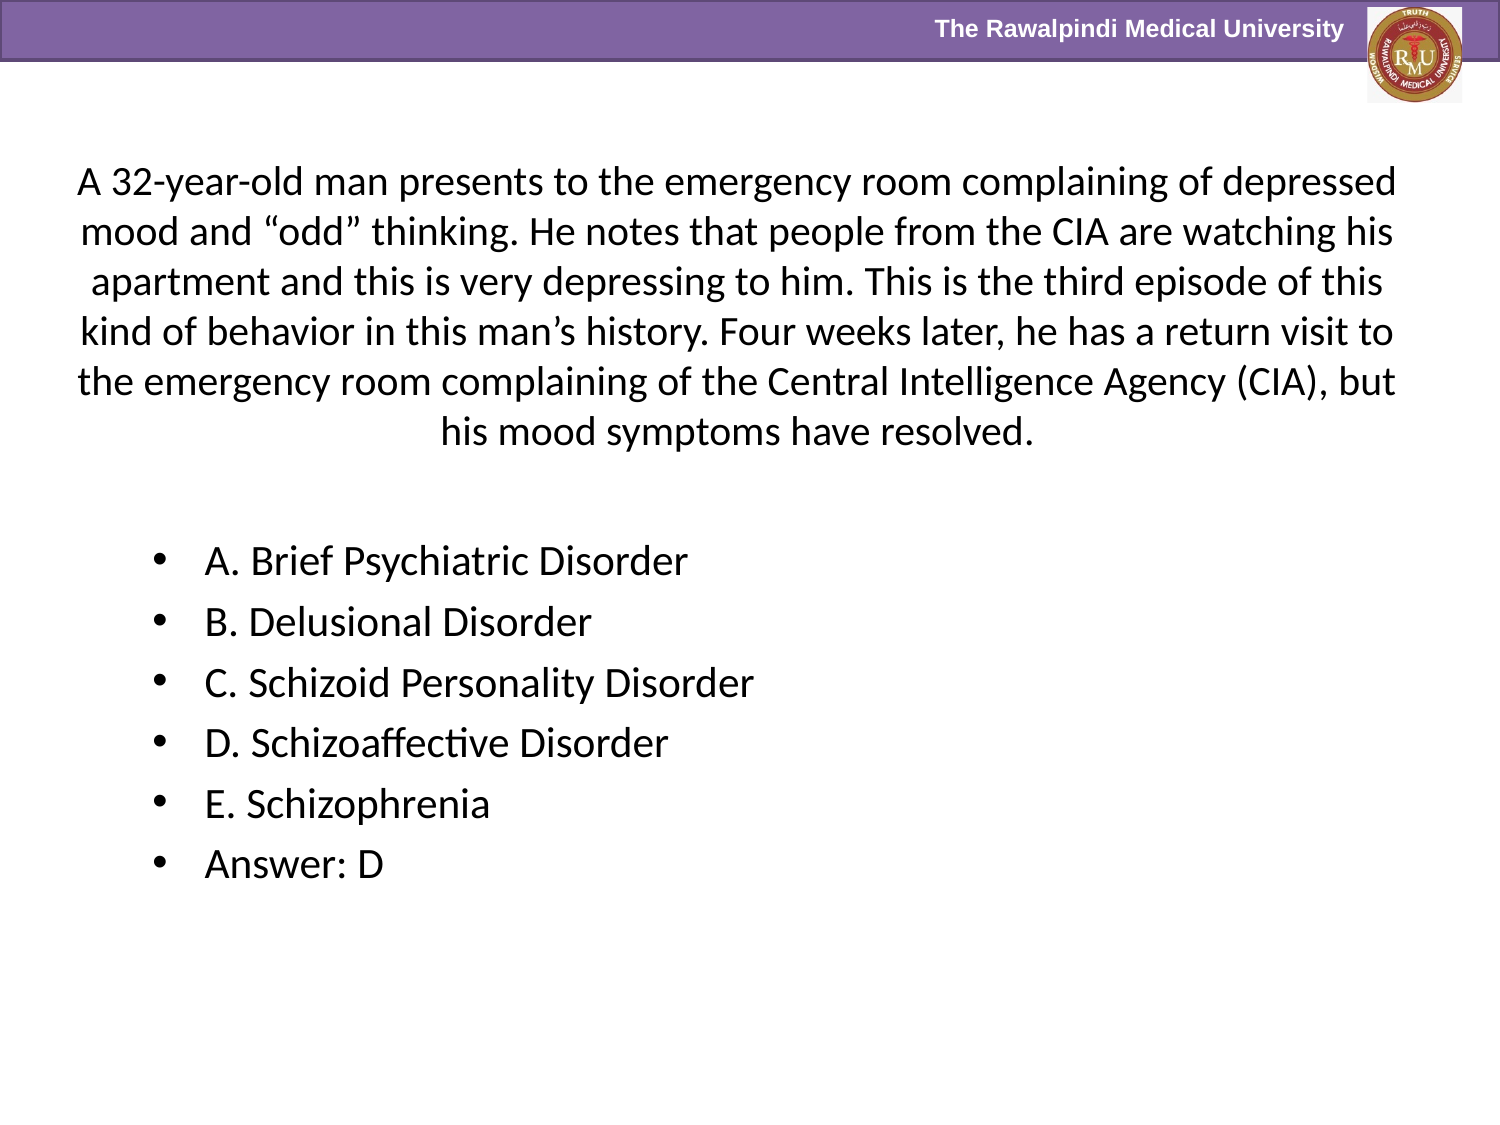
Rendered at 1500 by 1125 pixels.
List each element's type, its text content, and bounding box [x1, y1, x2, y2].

title A 32-year-old man presents to the emergency room complaining of depressed mood and “odd” thinking. He notes that people from the CIA are watching his apartment and this is very depressing to him. This is the third episode of this kind of behavior in this man’s history. Four weeks later, he has a return visit to the emergency room complaining of the Central Intelligence Agency (CIA), but his mood symptoms have resolved. [50, 45, 1425, 563]
picture [1367, 7, 1463, 103]
list A. Brief Psychiatric Disorder B. Delusional Disorder C. Schizoid Personality Disorder D. Schizoaffective Disorder E. Schizophrenia Answer: D [137, 525, 1338, 900]
